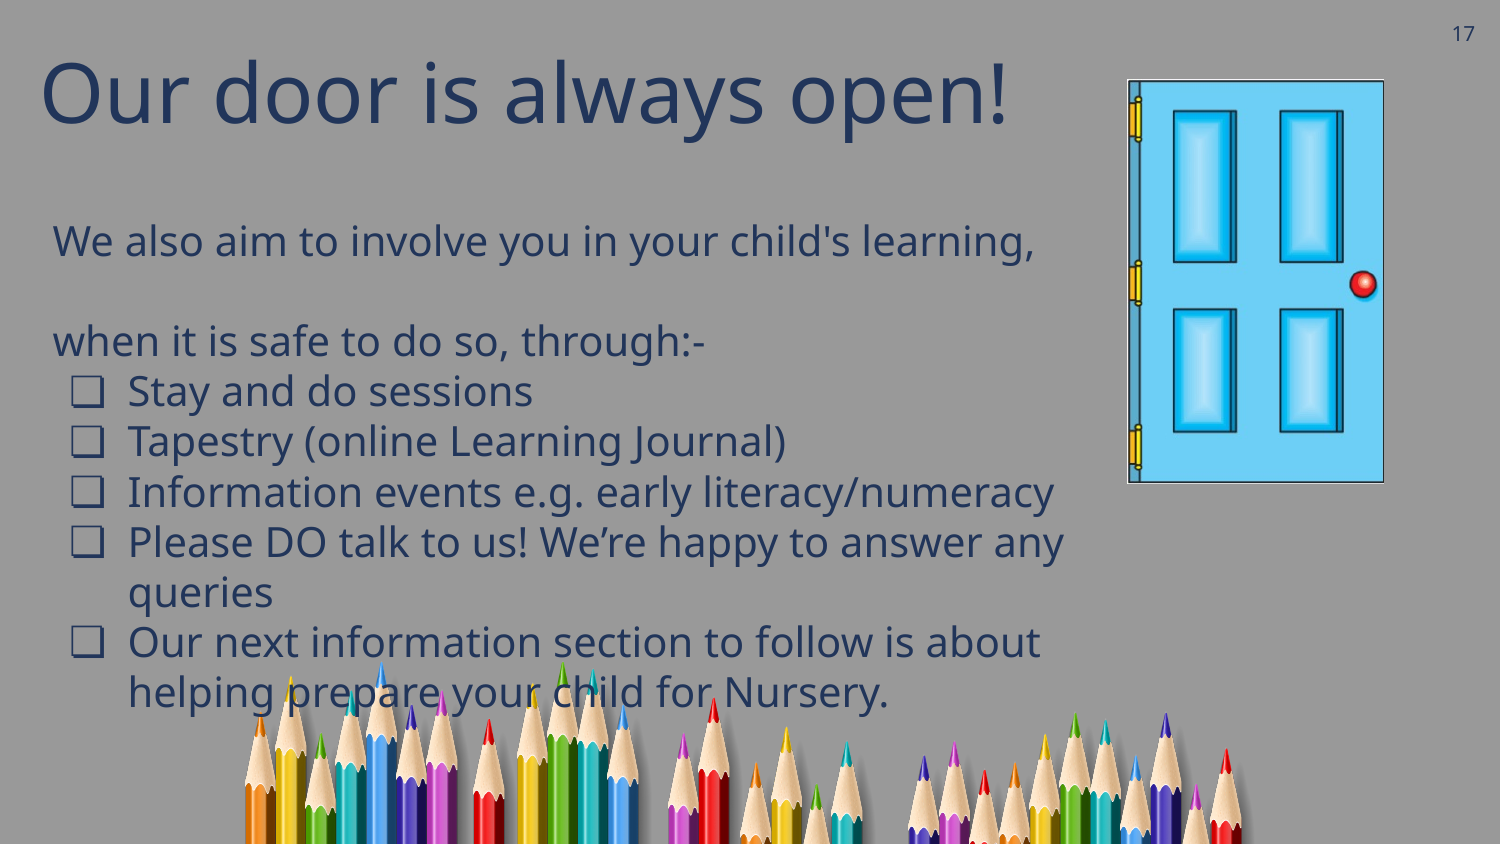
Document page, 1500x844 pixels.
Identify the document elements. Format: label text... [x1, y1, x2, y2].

text_box We also aim to involve you in your child's learning, when it is safe to do so, through:- Stay and do sessions Tapestry (online Learning Journal) Information events e.g. early literacy/numeracy Please DO talk to us! We’re happy to answer any queries Our next information section to follow is about helping prepare your child for Nursery. [37, 150, 1128, 655]
picture [668, 696, 876, 844]
picture [1127, 78, 1384, 484]
slide_number 17 [1421, 20, 1476, 66]
picture [908, 711, 1255, 844]
picture [245, 661, 471, 844]
picture [473, 661, 652, 844]
text_box Our door is always open! [24, 24, 1116, 224]
